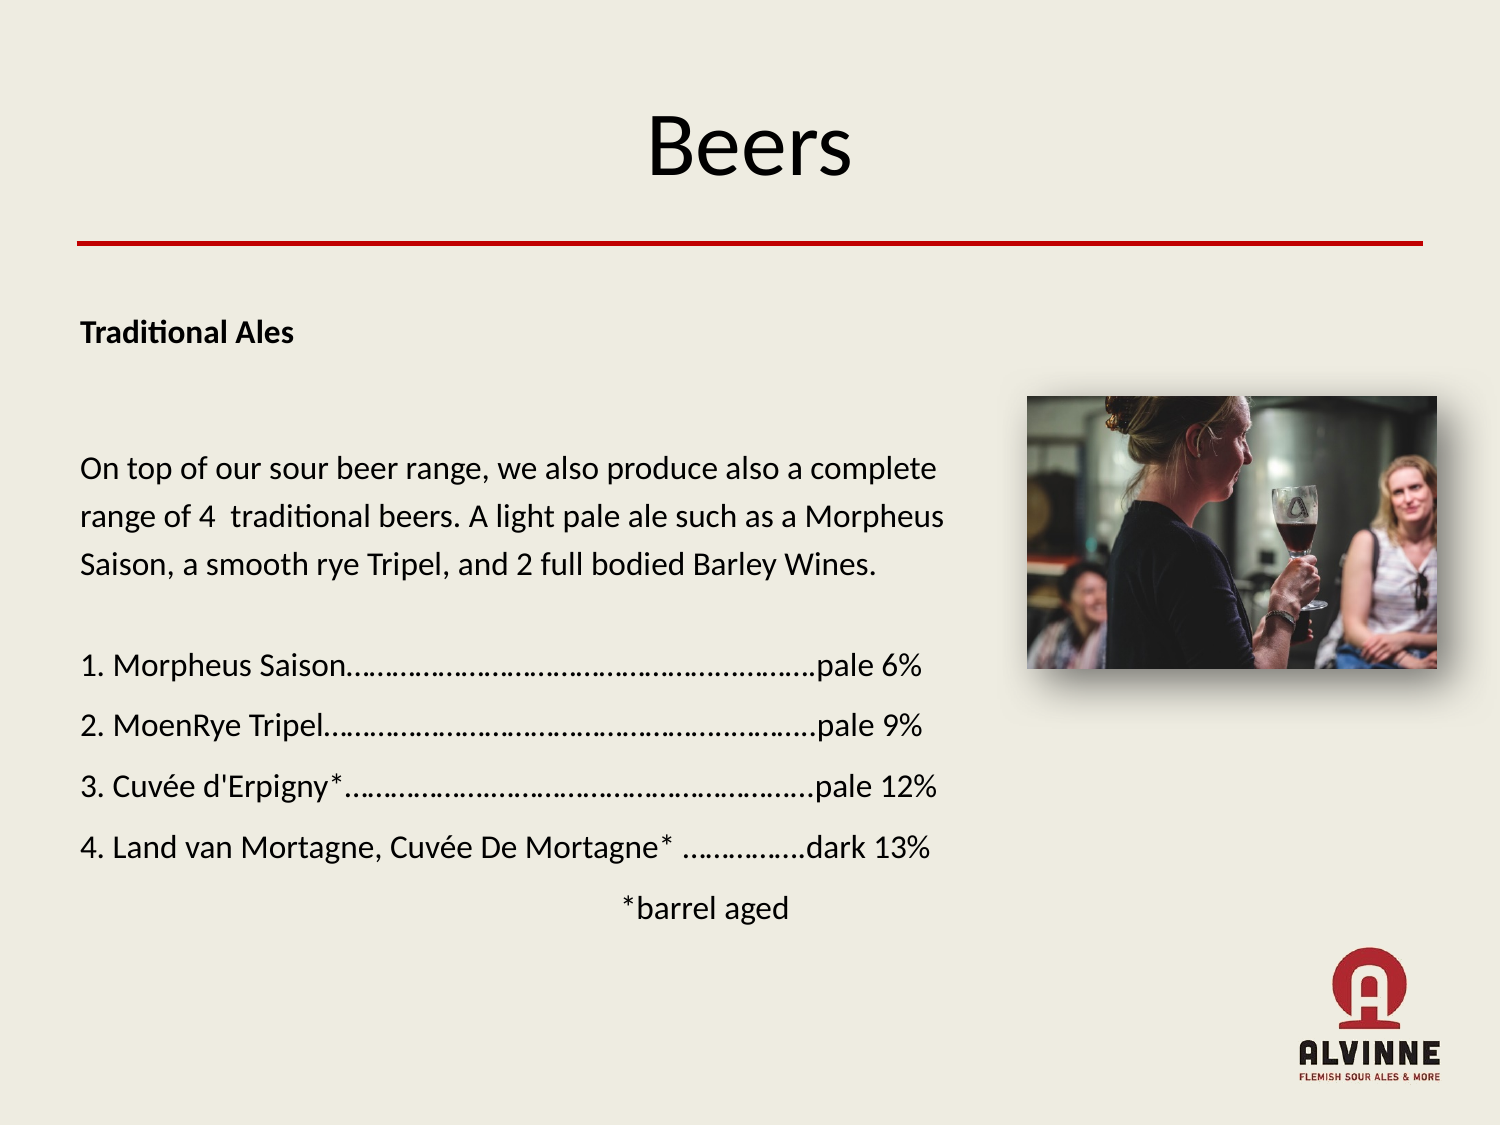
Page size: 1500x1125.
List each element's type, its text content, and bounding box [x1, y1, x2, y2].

list Traditional Ales On top of our sour beer range, we also produce also a complete range of 4 traditional beers. A light pale ale such as a Morpheus Saison, a smooth rye Tripel, and 2 full bodied Barley Wines. 1. Morpheus Saison…………………………………………...……….pale 6% 2. MoenRye Tripel……………………………………………..………..pale 9% 3. Cuvée d'Erpigny*……………….…………………………………...pale 12% 4. Land van Mortagne, Cuvée De Mortagne* …………….dark 13% *barrel aged [64, 302, 999, 917]
picture [1281, 940, 1458, 1099]
picture [1027, 395, 1437, 669]
title Beers [75, 45, 1425, 233]
